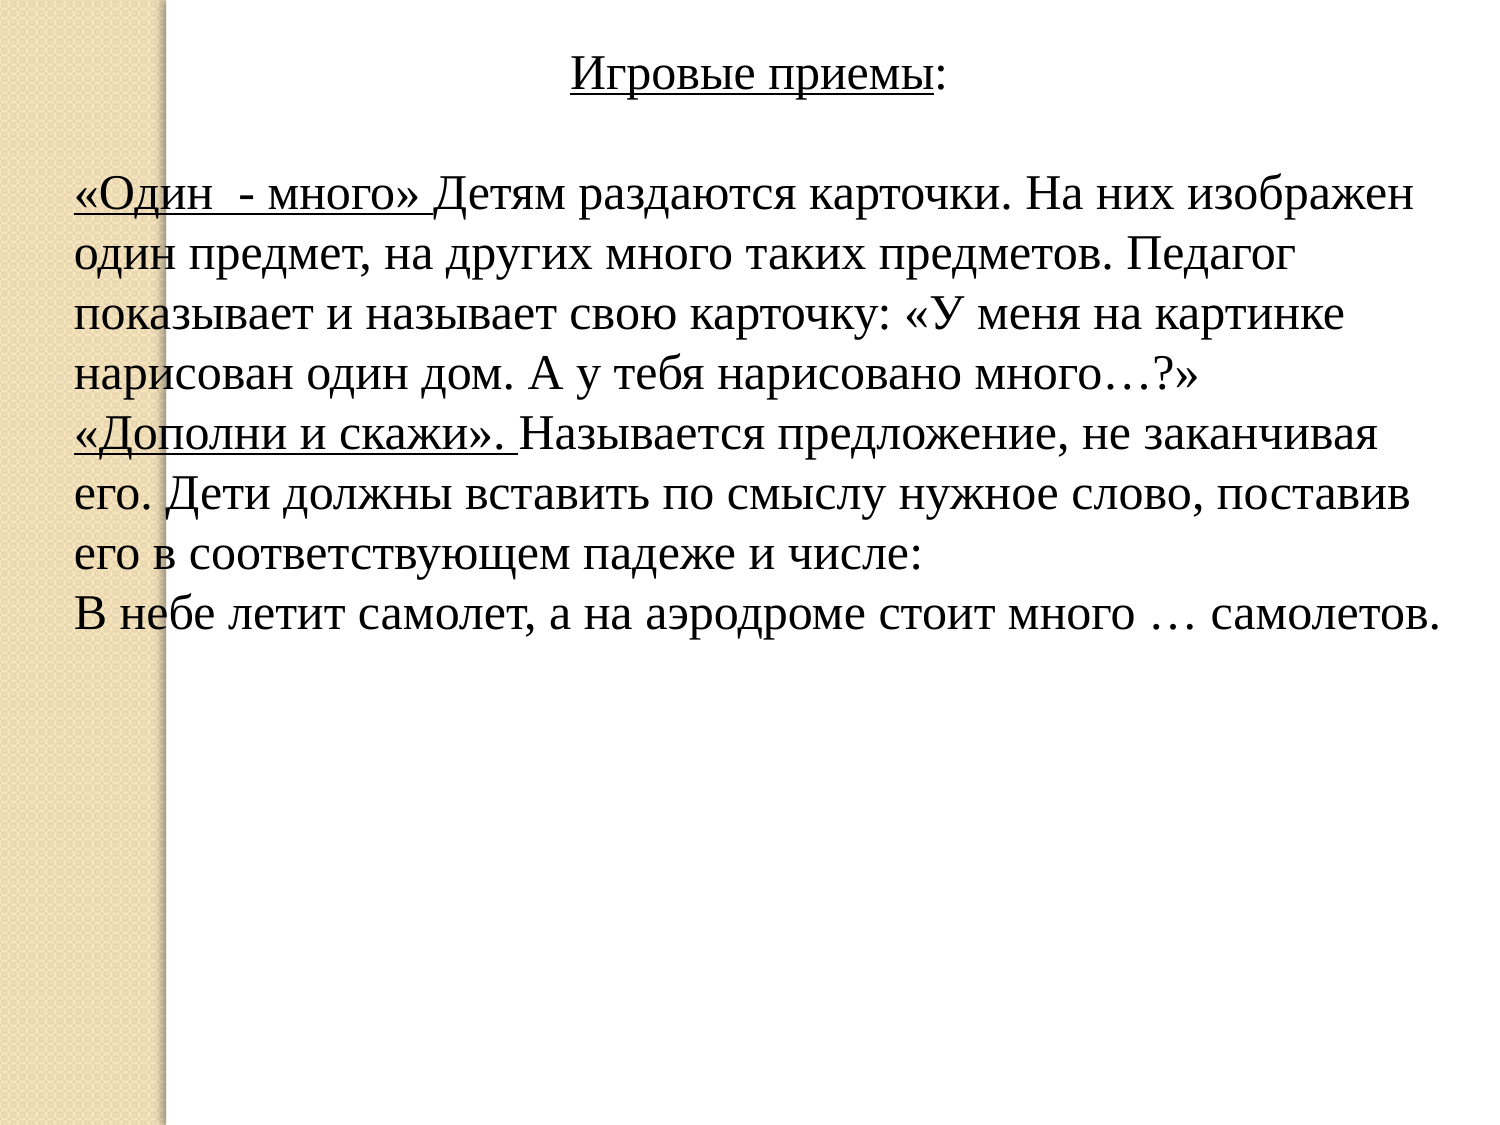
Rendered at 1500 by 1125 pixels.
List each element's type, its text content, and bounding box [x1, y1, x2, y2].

text_box Игровые приемы: «Один - много» Детям раздаются карточки. На них изображен один предмет, на других много таких предметов. Педагог показывает и называет свою карточку: «У меня на картинке нарисован один дом. А у тебя нарисовано много…?» «Дополни и скажи». Называется предложение, не заканчивая его. Дети должны вставить по смыслу нужное слово, поставив его в соответствующем падеже и числе: В небе летит самолет, а на аэродроме стоит много … самолетов. [41, 32, 1459, 648]
